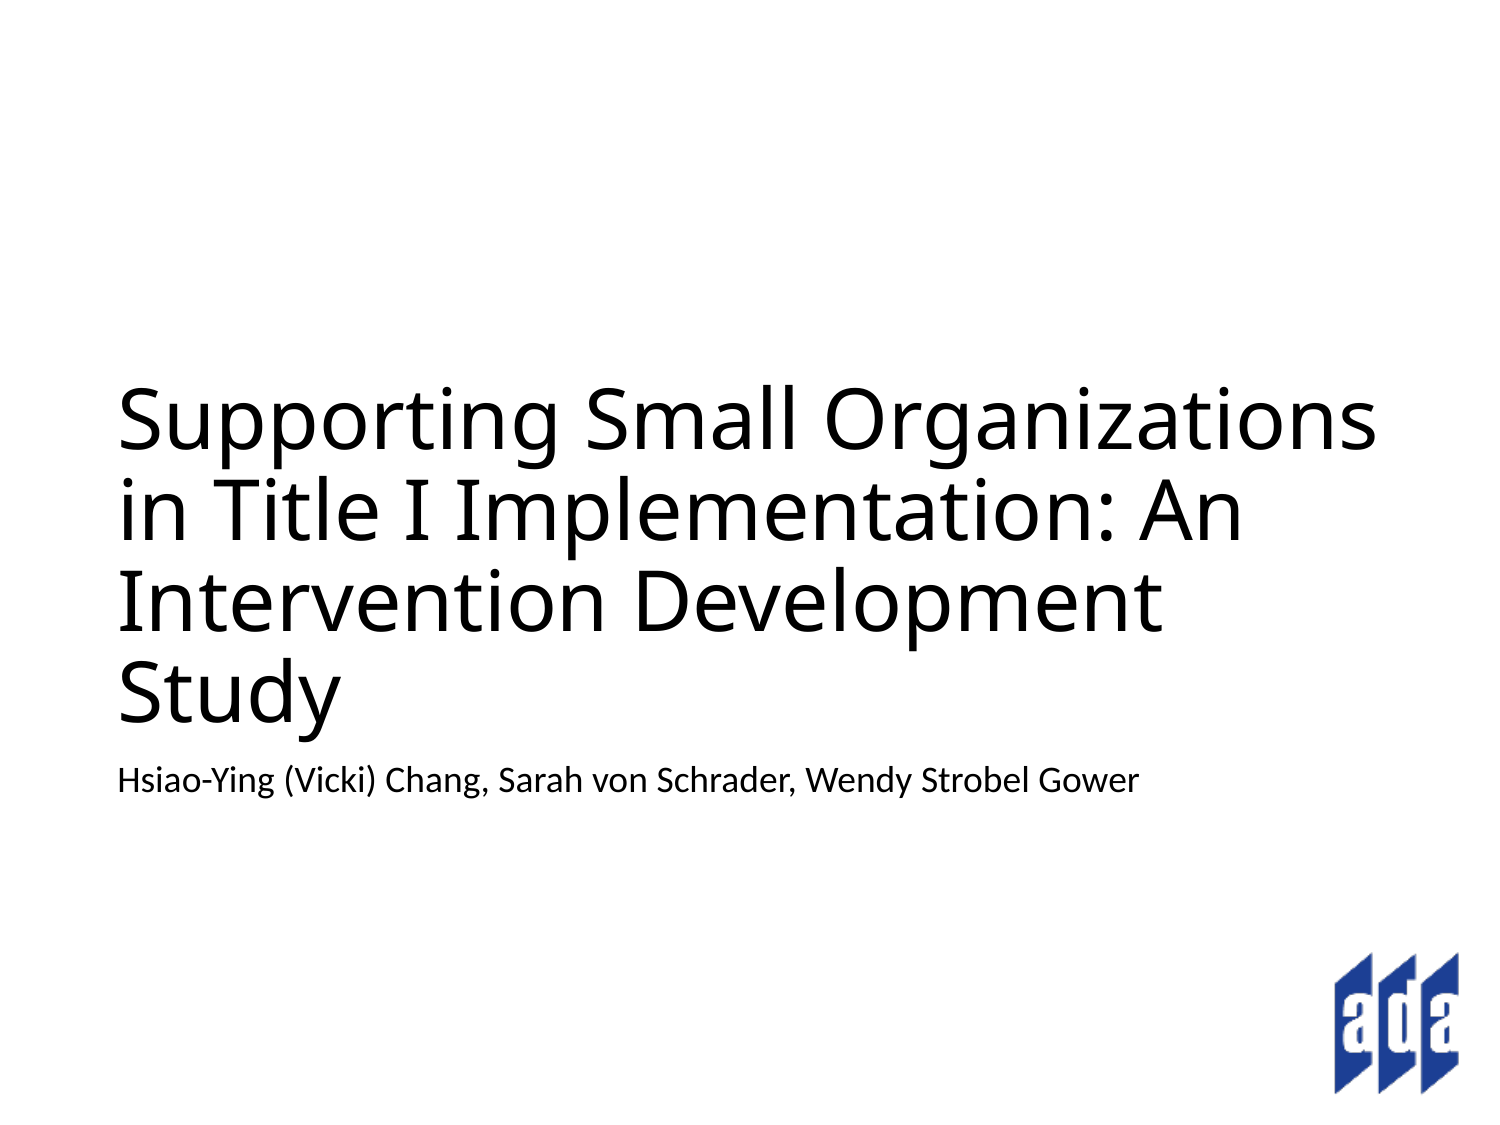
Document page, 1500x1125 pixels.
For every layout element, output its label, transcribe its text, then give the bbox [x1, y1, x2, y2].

list Hsiao-Ying (Vicki) Chang, Sarah von Schrader, Wendy Strobel Gower [102, 752, 1397, 999]
picture [1210, 915, 1500, 1125]
title Supporting Small Organizations in Title I Implementation: An Intervention Development Study [102, 280, 1397, 749]
